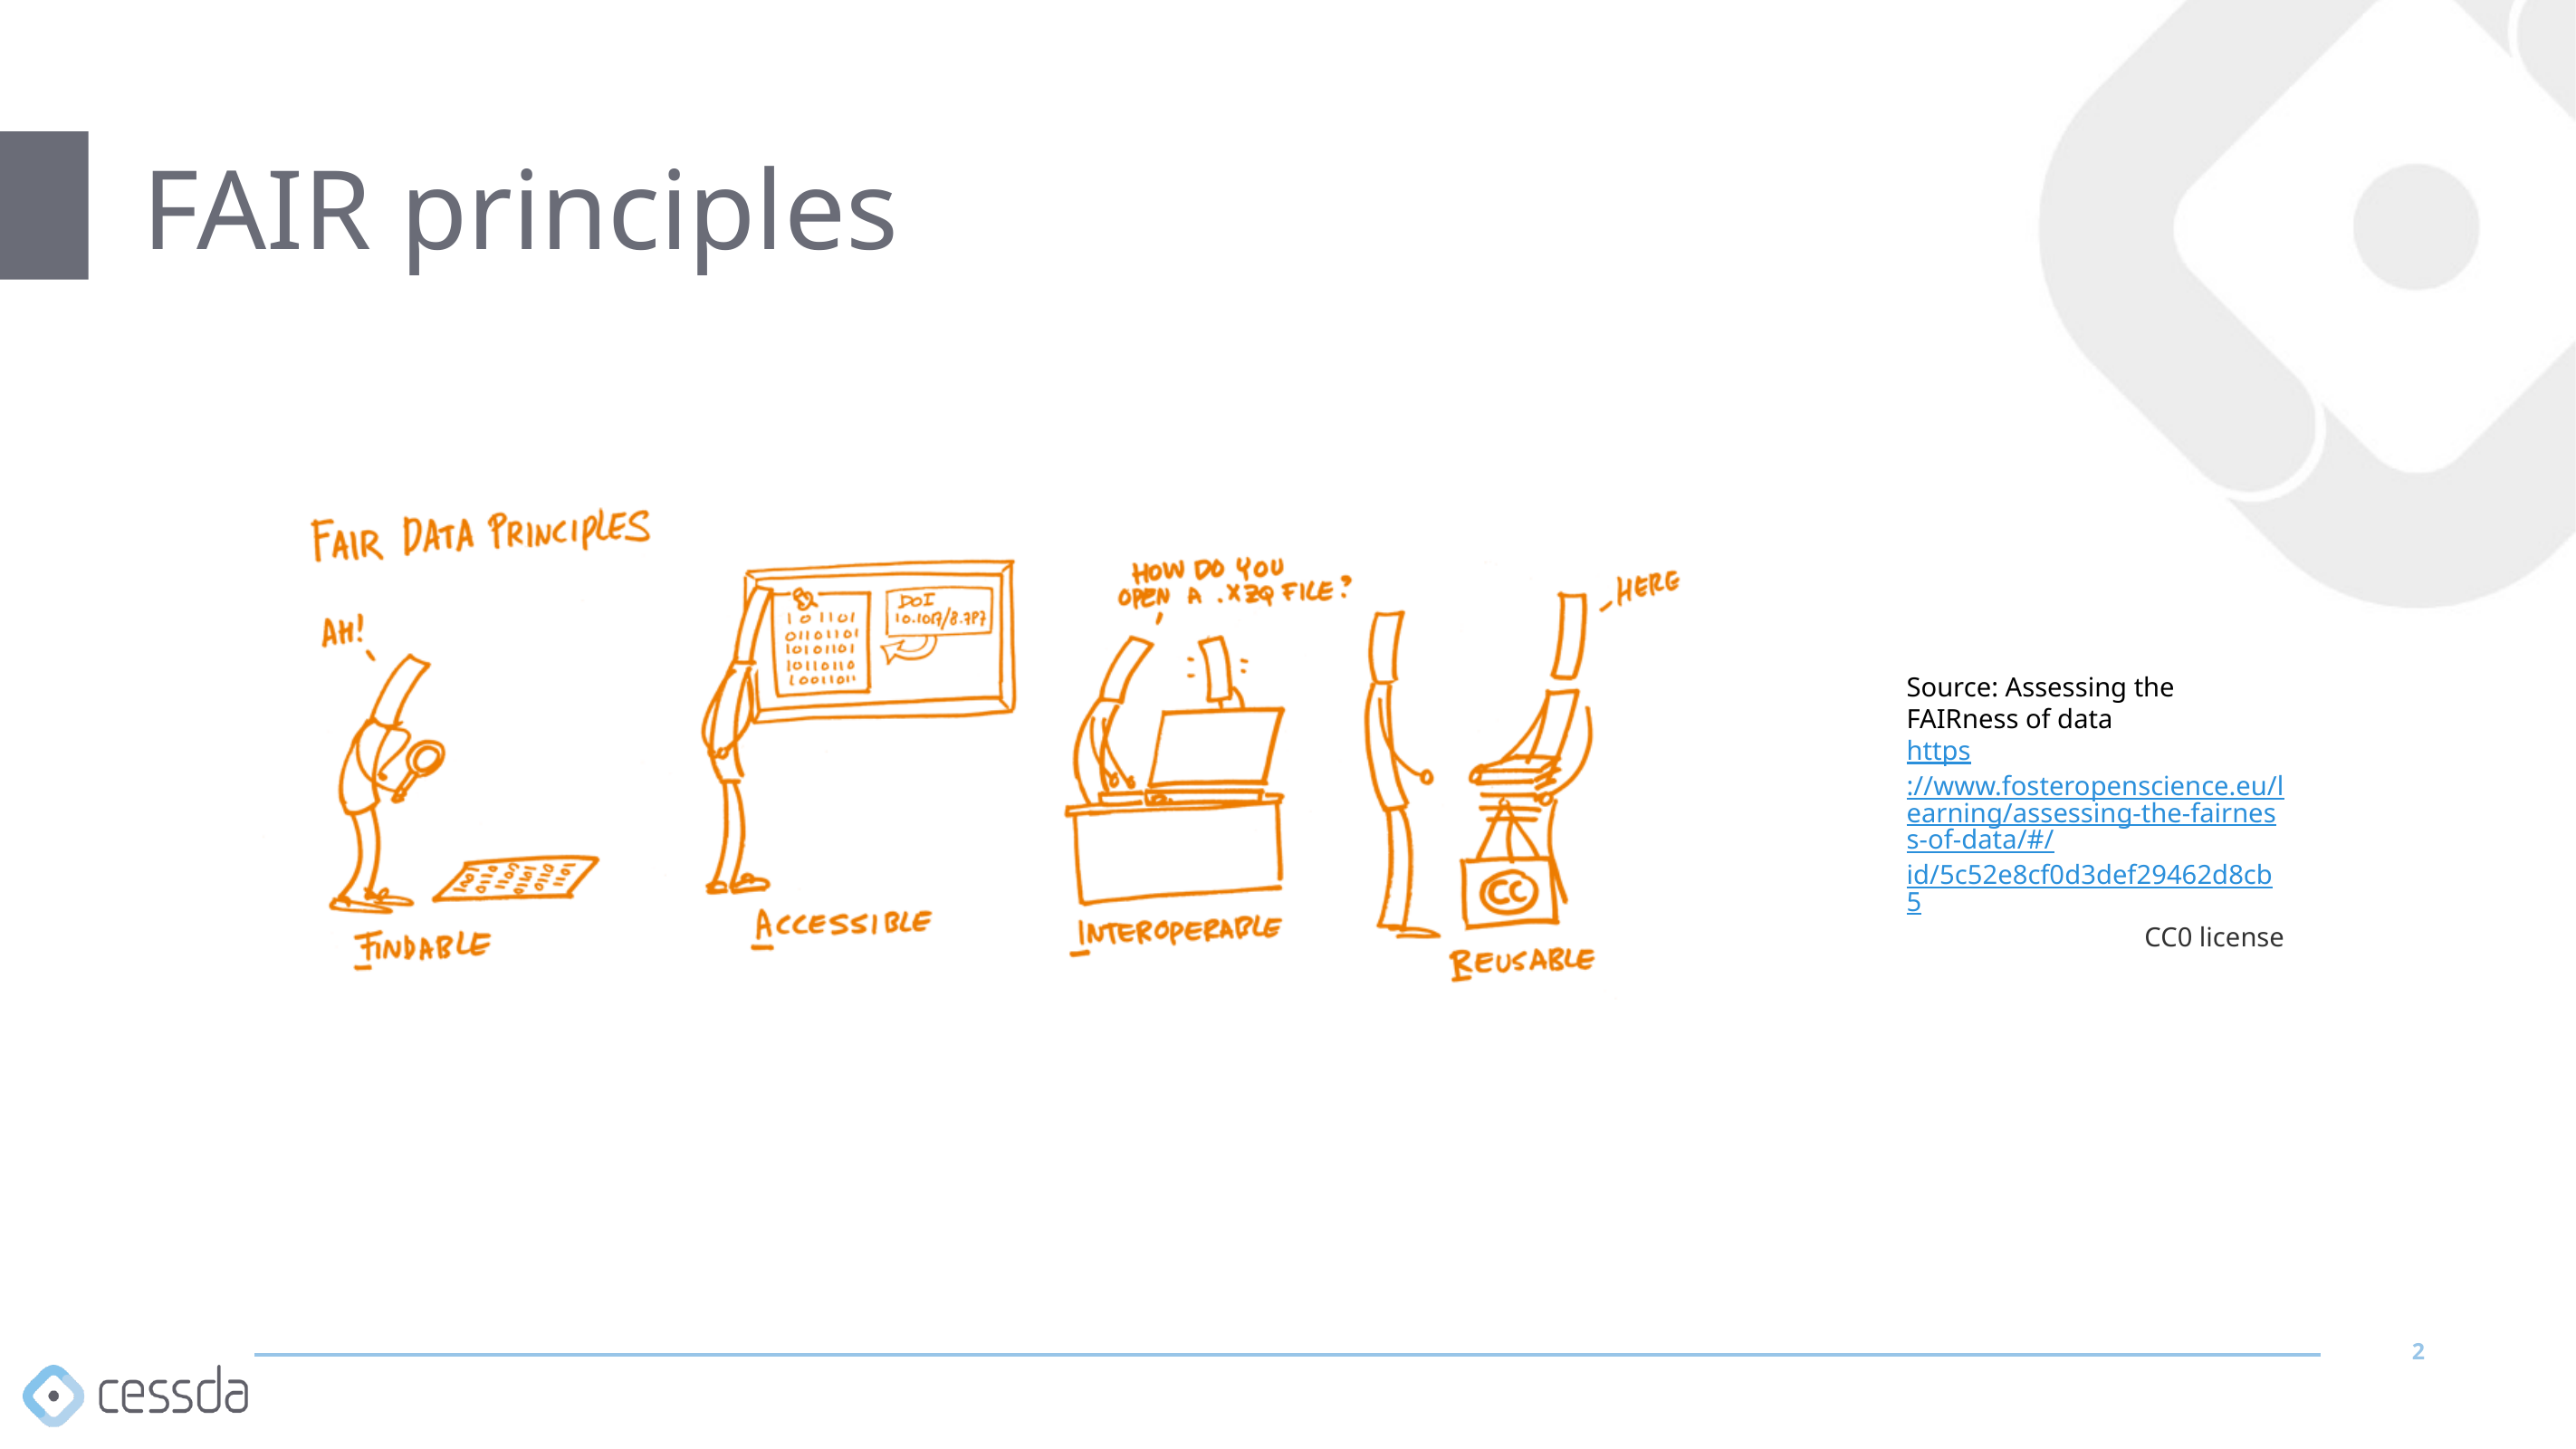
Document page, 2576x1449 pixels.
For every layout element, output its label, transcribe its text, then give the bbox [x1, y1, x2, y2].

text_box Source: Assessing the FAIRness of data https://www.fosteropenscience.eu/learning/assessing-the-fairness-of-data/#/id/5c52e8cf0d3def29462d8cb5 CC0 license [1892, 663, 2298, 880]
picture [0, 0, 2576, 1449]
slide_number 2 [2373, 1330, 2464, 1379]
title FAIR principles [134, 130, 2322, 281]
